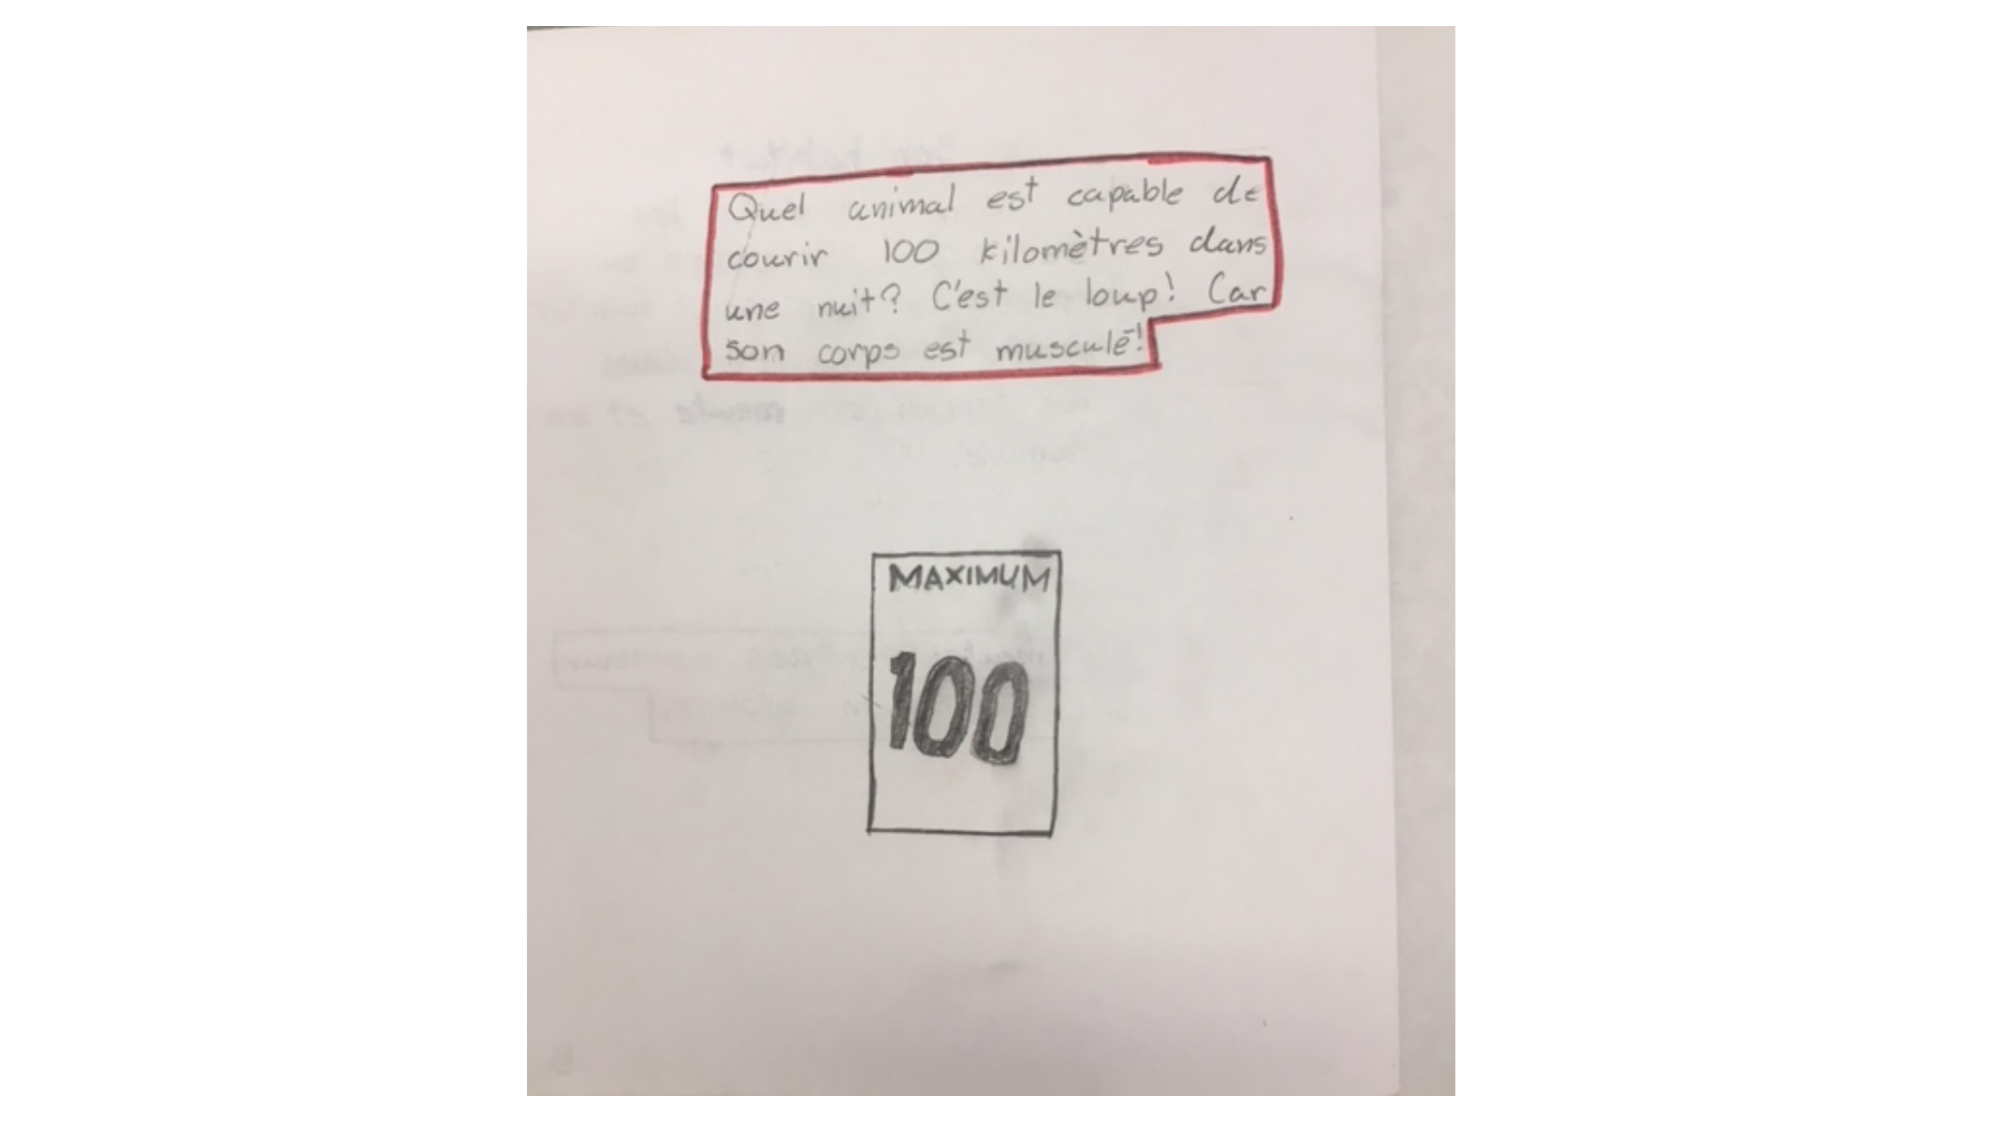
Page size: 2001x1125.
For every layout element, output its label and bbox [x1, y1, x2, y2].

picture [456, 26, 1526, 1096]
